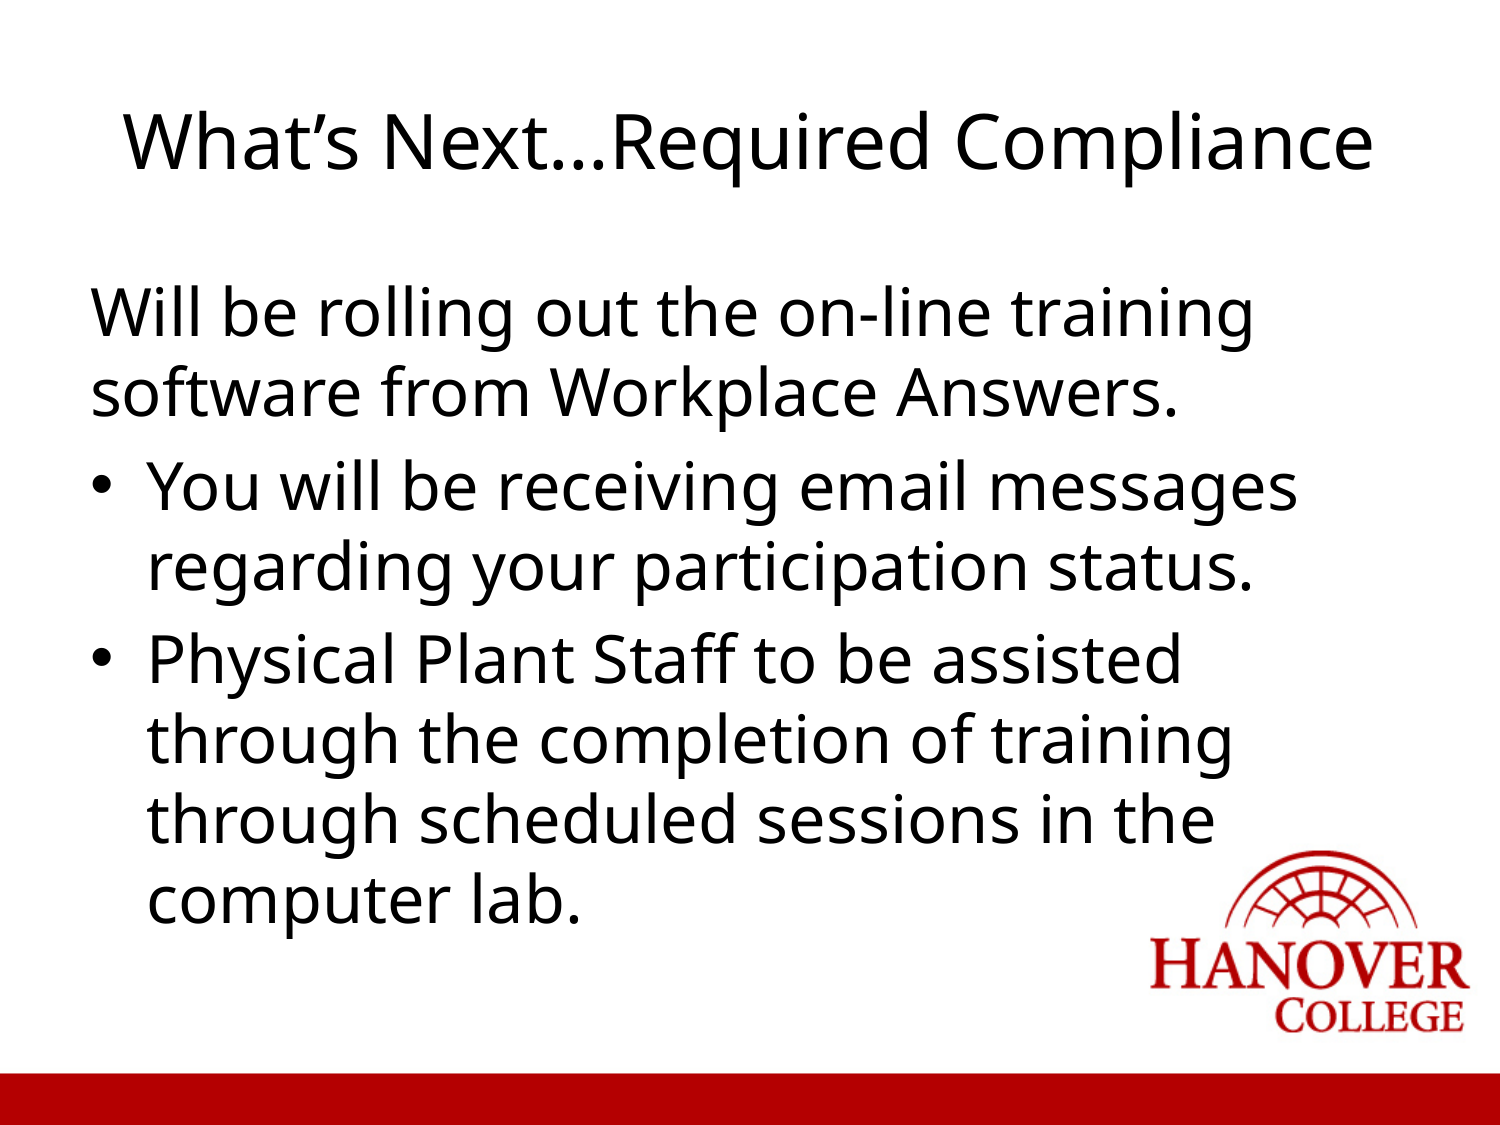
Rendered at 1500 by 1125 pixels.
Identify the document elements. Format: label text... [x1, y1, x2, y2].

list Will be rolling out the on-line training software from Workplace Answers. You will be receiving email messages regarding your participation status. Physical Plant Staff to be assisted through the completion of training through scheduled sessions in the computer lab. [75, 262, 1425, 1005]
picture [0, 0, 1500, 1125]
title What’s Next…Required Compliance [75, 45, 1425, 233]
